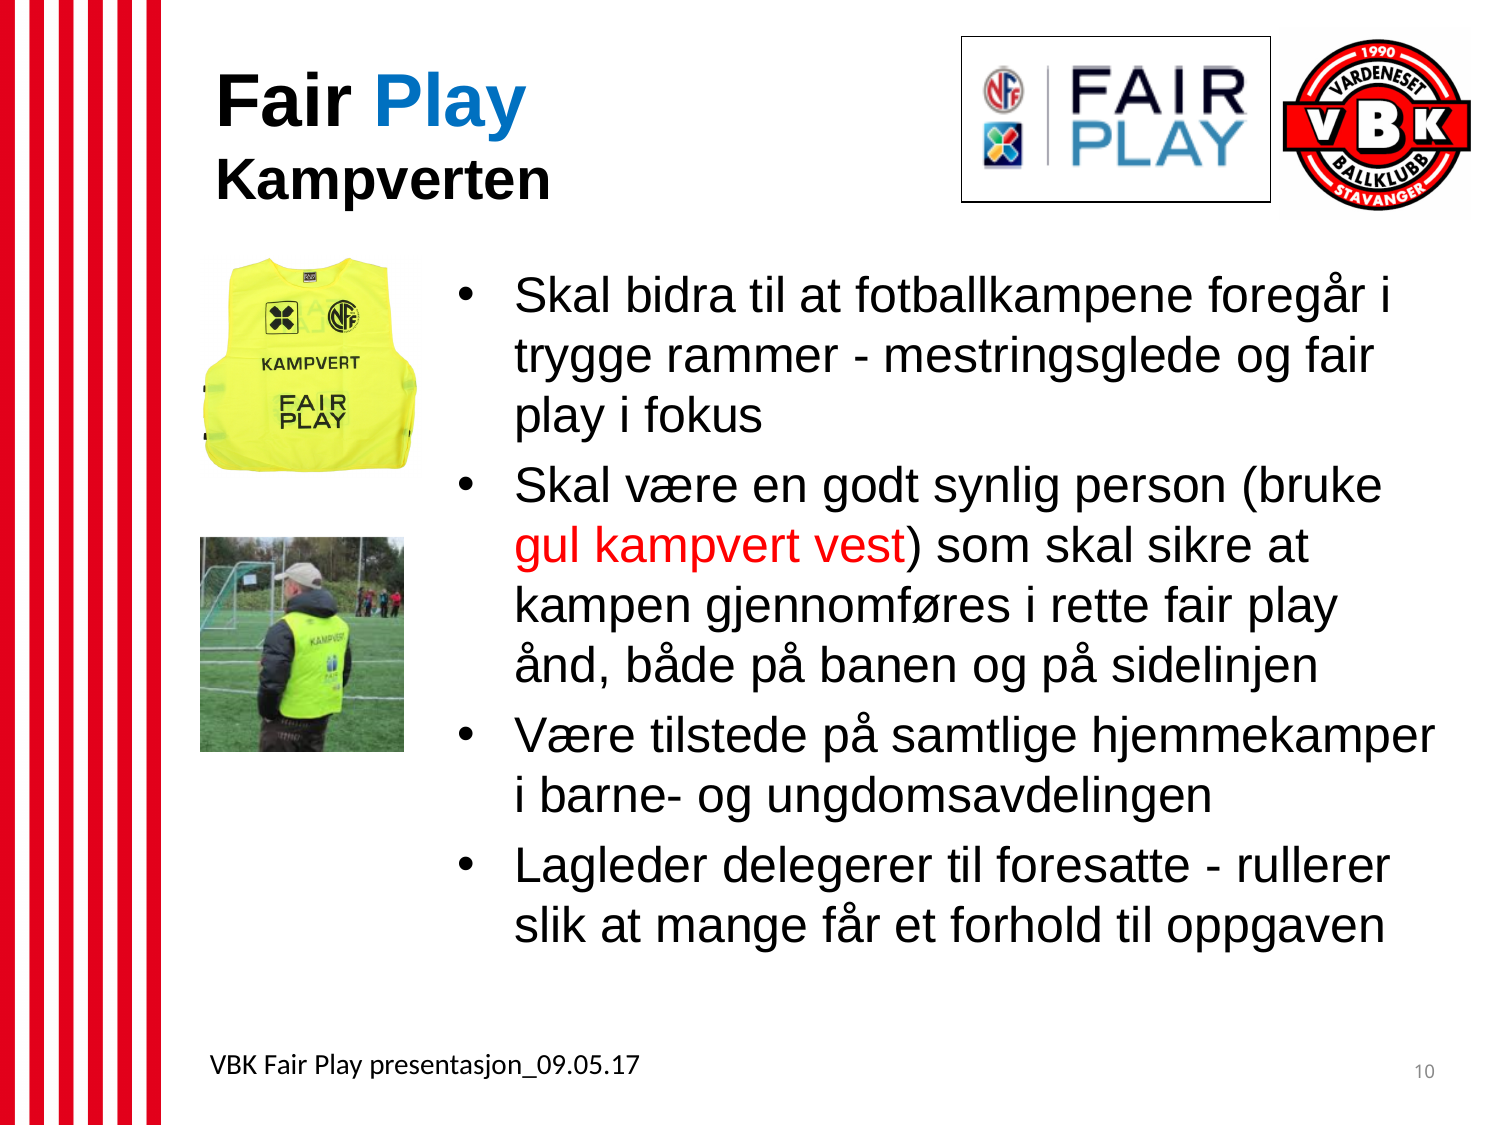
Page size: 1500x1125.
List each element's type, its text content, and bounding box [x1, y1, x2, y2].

picture [0, 0, 161, 1125]
picture [1279, 27, 1471, 220]
list Skal bidra til at fotballkampene foregår i trygge rammer - mestringsglede og fair play i fokus Skal være en godt synlig person (bruke gul kampvert vest) som skal sikre at kampen gjennomføres i rette fair play ånd, både på banen og på sidelinjen Være tilstede på samtlige hjemmekamper i barne- og ungdomsavdelingen Lagleder delegerer til foresatte - rullerer slik at mange får et forhold til oppgaven [442, 255, 1459, 1000]
picture [199, 531, 405, 752]
title Fair Play Kampverten [200, 37, 1211, 225]
picture [199, 255, 422, 478]
picture [962, 36, 1270, 202]
footer VBK Fair Play presentasjon_09.05.17 [194, 1037, 975, 1098]
